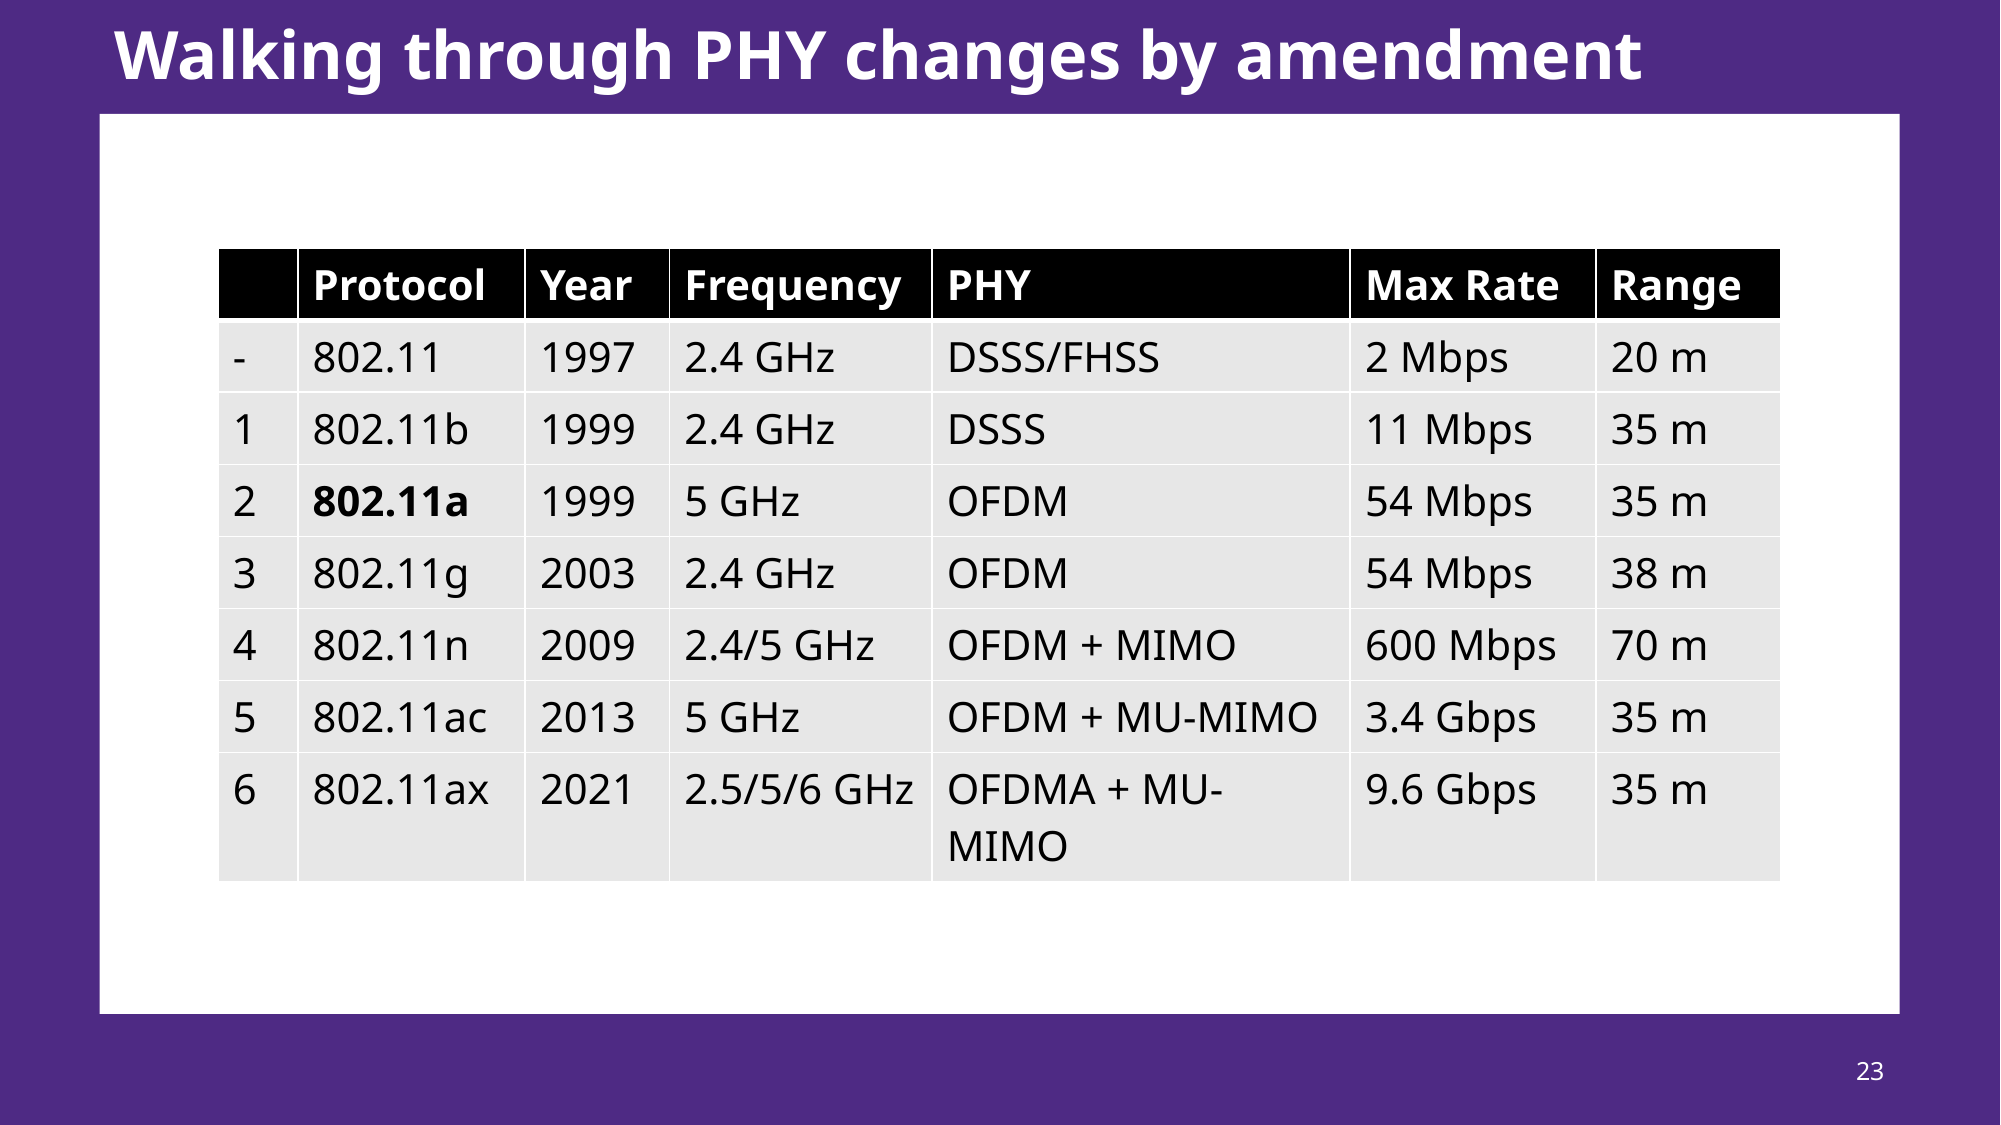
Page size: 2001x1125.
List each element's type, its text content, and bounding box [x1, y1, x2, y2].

table_cell - [219, 323, 297, 391]
table_cell 6 [219, 753, 297, 881]
table_header Range [1597, 249, 1780, 318]
table_cell DSSS [933, 393, 1349, 464]
table_cell 1 [219, 393, 297, 464]
table_cell 802.11n [299, 609, 524, 680]
table_cell 802.11ax [299, 753, 524, 881]
table_cell 54 Mbps [1351, 465, 1595, 536]
table_cell 2.4/5 GHz [670, 609, 931, 680]
table_cell 20 m [1597, 323, 1780, 391]
table_cell 3.4 Gbps [1351, 681, 1595, 752]
table_cell 1997 [526, 323, 669, 391]
table_cell 35 m [1597, 465, 1780, 536]
table_cell 70 m [1597, 609, 1780, 680]
table_cell OFDM + MIMO [933, 609, 1349, 680]
table_cell 35 m [1597, 753, 1780, 881]
table_cell 600 Mbps [1351, 609, 1595, 680]
table_cell 802.11g [299, 537, 524, 608]
table_header Protocol [299, 249, 524, 318]
table_cell OFDM + MU-MIMO [933, 681, 1349, 752]
table_cell 802.11a [299, 465, 524, 536]
table_header Frequency [670, 249, 931, 318]
table_cell 38 m [1597, 537, 1780, 608]
table_cell 2 Mbps [1351, 323, 1595, 391]
table_cell 802.11b [299, 393, 524, 464]
table_cell 1999 [526, 393, 669, 464]
table_cell 2021 [526, 753, 669, 881]
table_cell 4 [219, 609, 297, 680]
table_header Year [526, 249, 669, 318]
slide_number 23 [1749, 1042, 1900, 1103]
table_cell 2009 [526, 609, 669, 680]
table_cell 2.4 GHz [670, 323, 931, 391]
table_cell 11 Mbps [1351, 393, 1595, 464]
table_cell 802.11ac [299, 681, 524, 752]
table_cell 2.4 GHz [670, 393, 931, 464]
table_cell 1999 [526, 465, 669, 536]
table_header PHY [933, 249, 1349, 318]
list [99, 114, 1900, 1014]
table_cell 5 GHz [670, 681, 931, 752]
table_cell 5 [219, 681, 297, 752]
table_cell OFDM [933, 537, 1349, 608]
table_cell 54 Mbps [1351, 537, 1595, 608]
table_cell 2013 [526, 681, 669, 752]
table_header [219, 249, 297, 318]
table_cell 9.6 Gbps [1351, 753, 1595, 881]
table_cell 2003 [526, 537, 669, 608]
table_cell DSSS/FHSS [933, 323, 1349, 391]
table_cell 35 m [1597, 393, 1780, 464]
title Walking through PHY changes by amendment [99, 1, 1900, 114]
table_cell OFDM [933, 465, 1349, 536]
table_cell 35 m [1597, 681, 1780, 752]
table_cell OFDMA + MU-MIMO [933, 753, 1349, 881]
table_cell 2.4 GHz [670, 537, 931, 608]
table_header Max Rate [1351, 249, 1595, 318]
table_cell 2 [219, 465, 297, 536]
table_cell 802.11 [299, 323, 524, 391]
table_cell 5 GHz [670, 465, 931, 536]
table_cell 3 [219, 537, 297, 608]
table_cell 2.5/5/6 GHz [670, 753, 931, 881]
